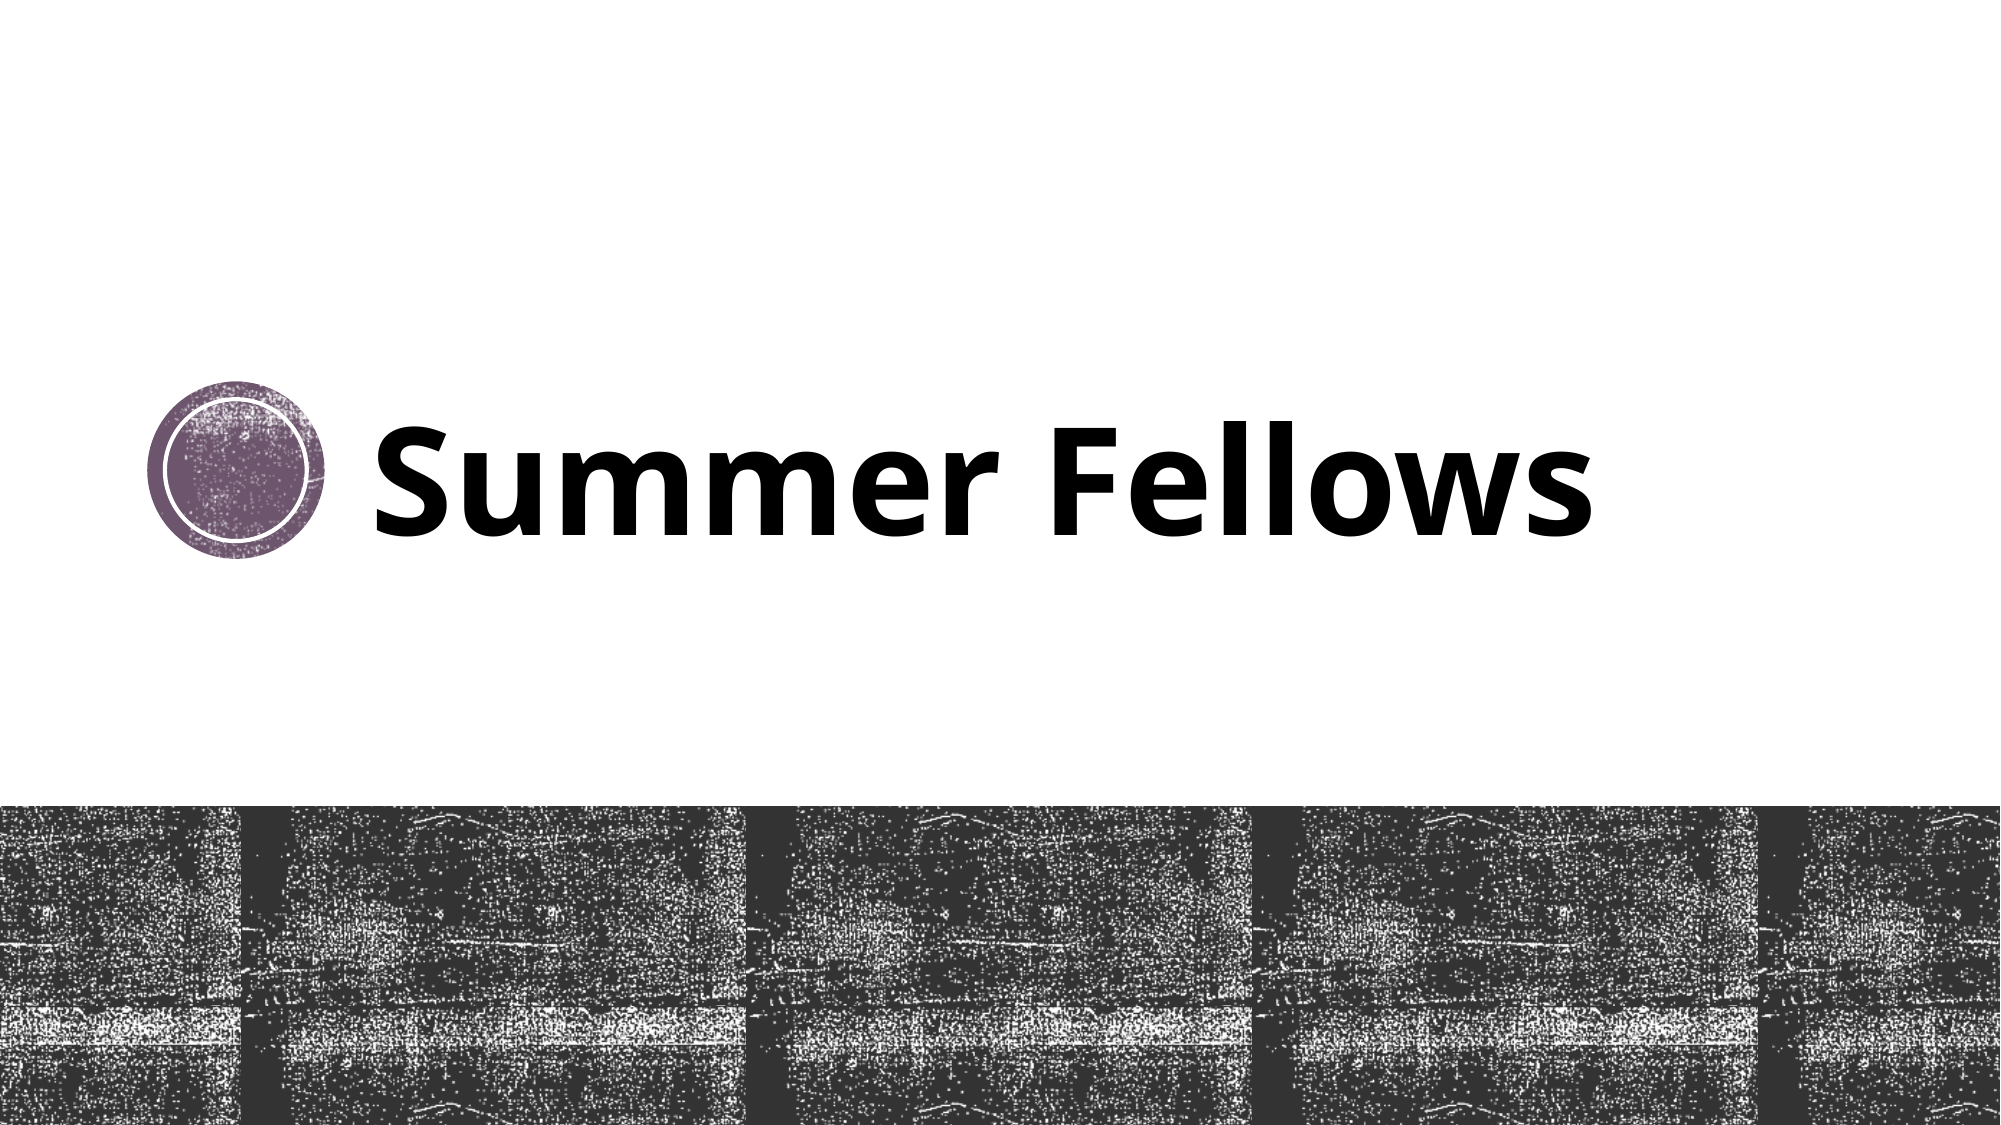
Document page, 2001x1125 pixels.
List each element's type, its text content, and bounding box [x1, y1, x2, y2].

title Summer Fellows [355, 201, 1878, 779]
